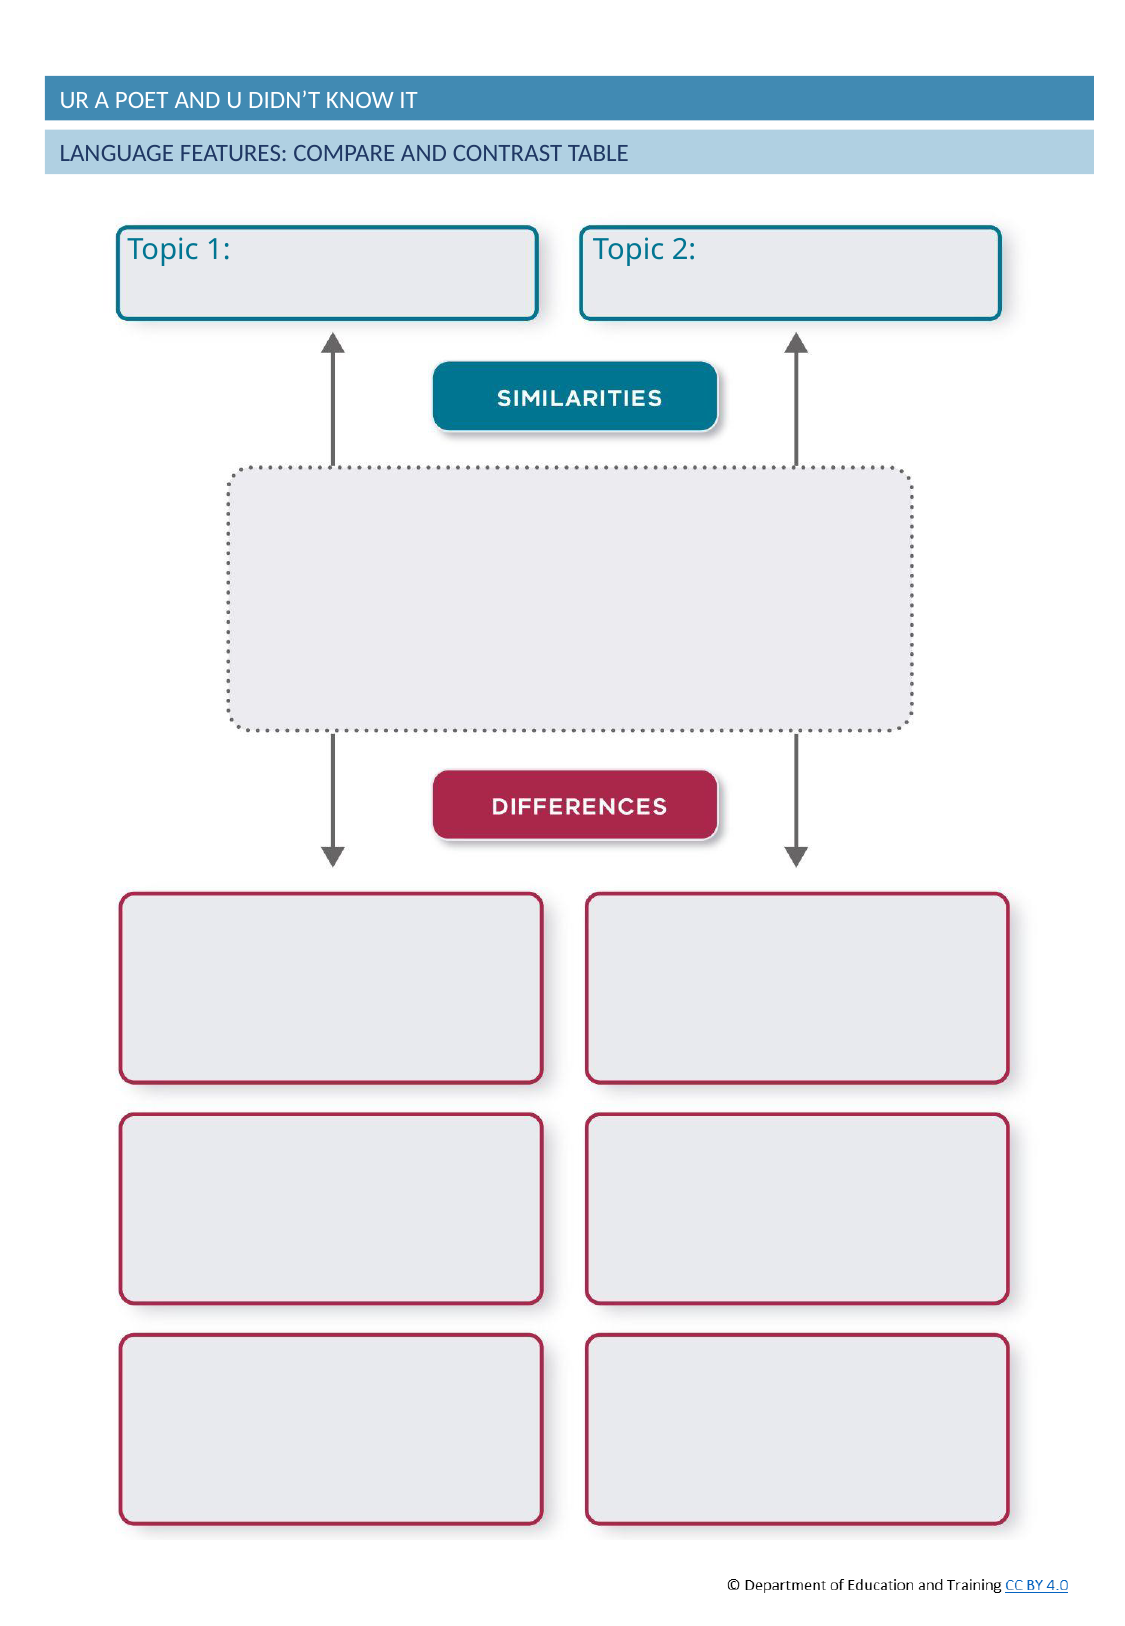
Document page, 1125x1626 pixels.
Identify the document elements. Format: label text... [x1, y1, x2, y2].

text_box LANGUAGE FEATURES: COMPARE AND CONTRAST TABLE [44, 129, 1094, 175]
picture [713, 1567, 1125, 1605]
text_box UR A POET AND U DIDN’T KNOW IT [44, 75, 1094, 121]
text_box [85, 195, 1040, 1540]
